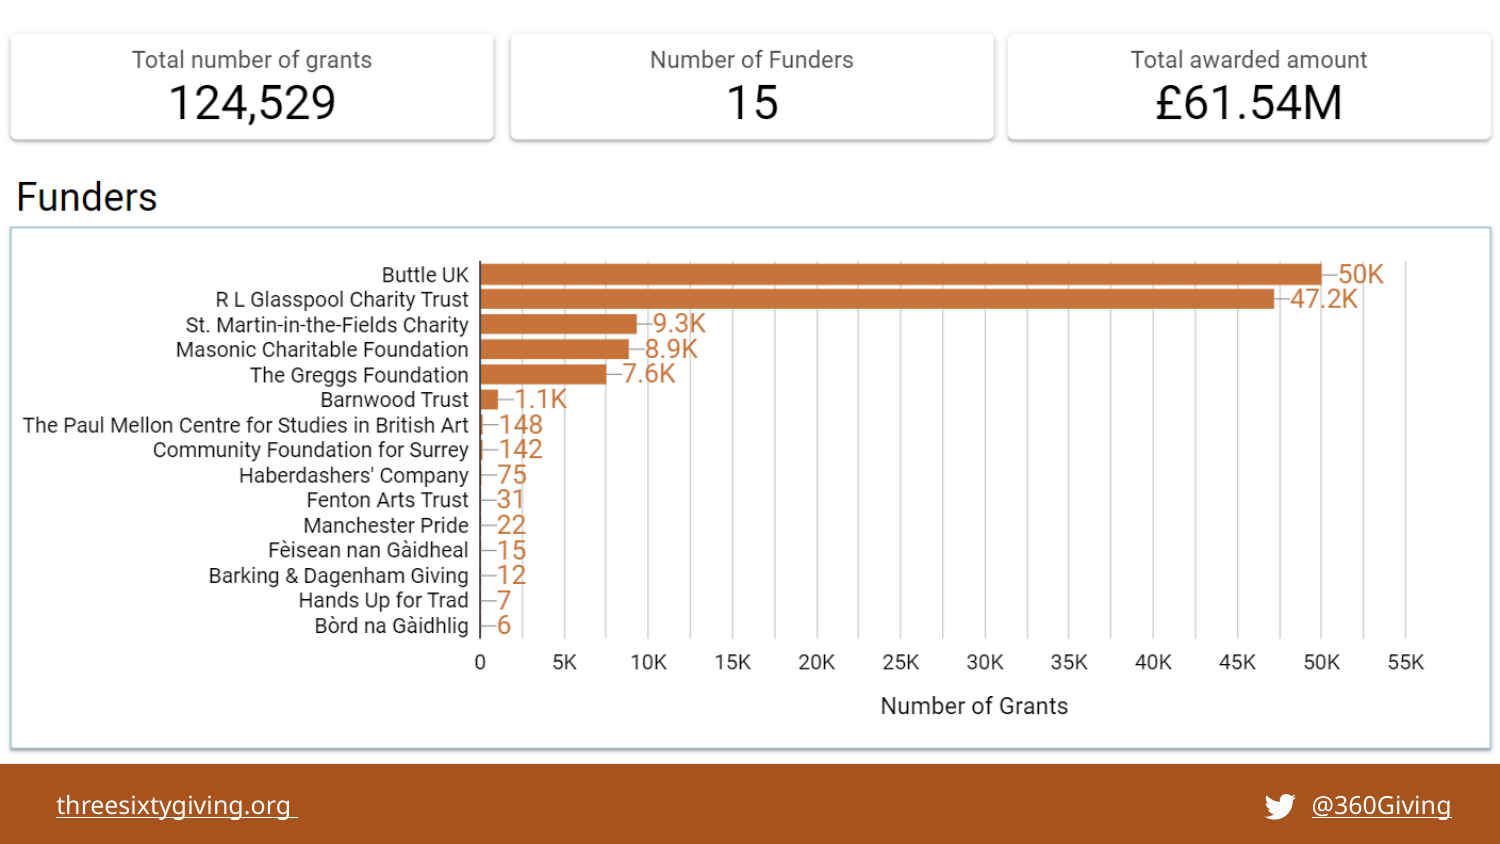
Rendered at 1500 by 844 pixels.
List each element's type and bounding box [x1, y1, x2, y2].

picture [0, 21, 1500, 760]
picture [1263, 790, 1297, 824]
